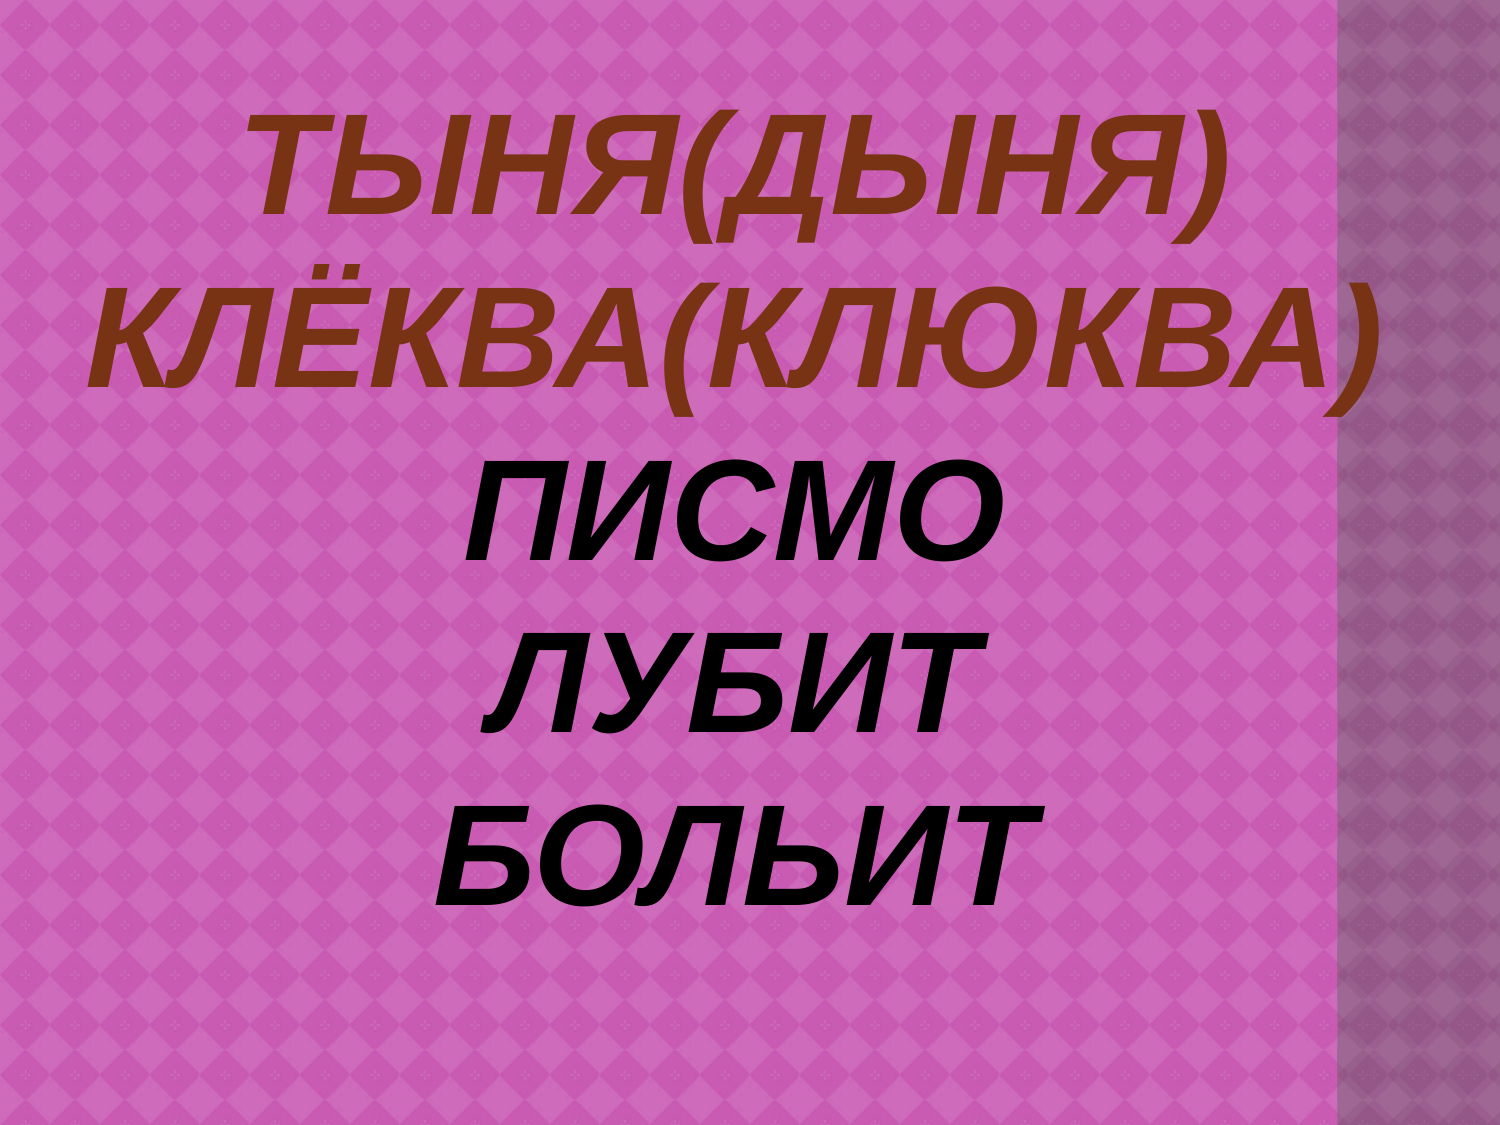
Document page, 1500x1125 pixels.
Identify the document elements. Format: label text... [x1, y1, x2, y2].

title тыня(дыня) клёква(клюква) Писмо лубит больит [75, 52, 1395, 1125]
